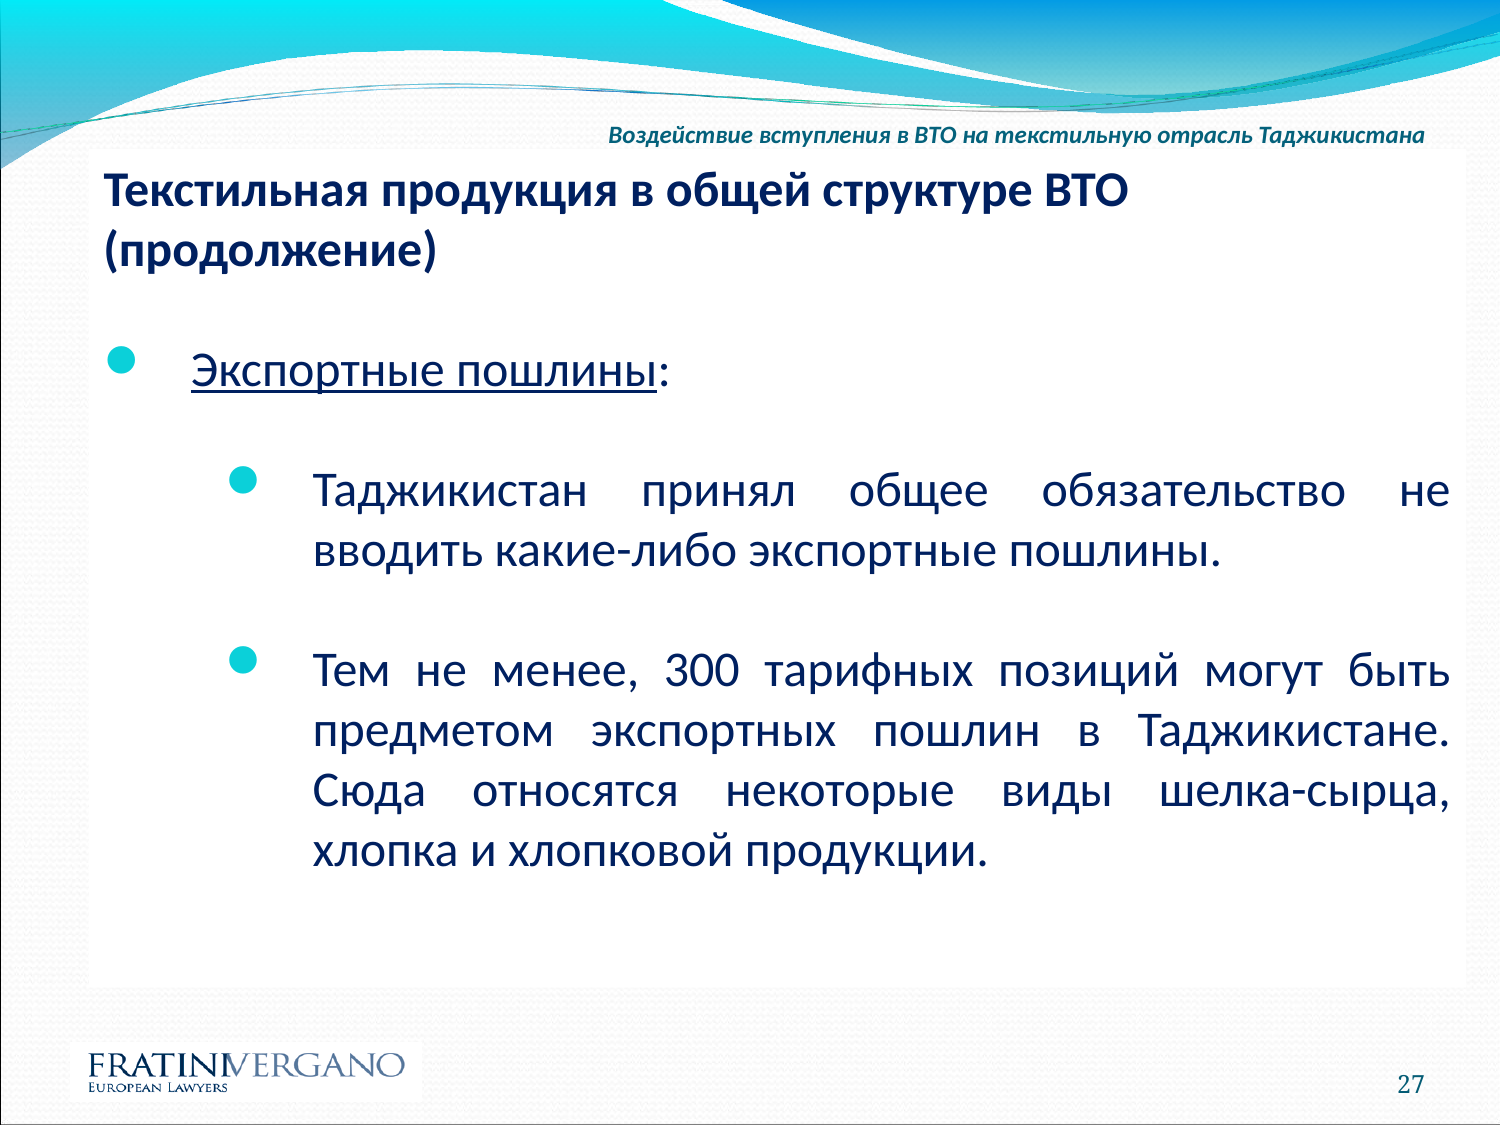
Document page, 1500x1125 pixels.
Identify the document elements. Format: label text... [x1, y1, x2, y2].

text_box Воздействие вступления в ВТО на текстильную отрасль Таджикистана [76, 101, 1427, 149]
picture [0, 0, 1500, 1125]
text_box Текстильная продукция в общей структуре ВТО (продолжение) Экспортные пошлины: Таджикистан принял общее обязательство не вводить какие-либо экспортные пошлины. Тем не менее, 300 тарифных позиций могут быть предметом экспортных пошлин в Таджикистане. Сюда относятся некоторые виды шелка-сырца, хлопка и хлопковой продукции. [88, 148, 1466, 988]
text_box 27 [1299, 1042, 1425, 1103]
